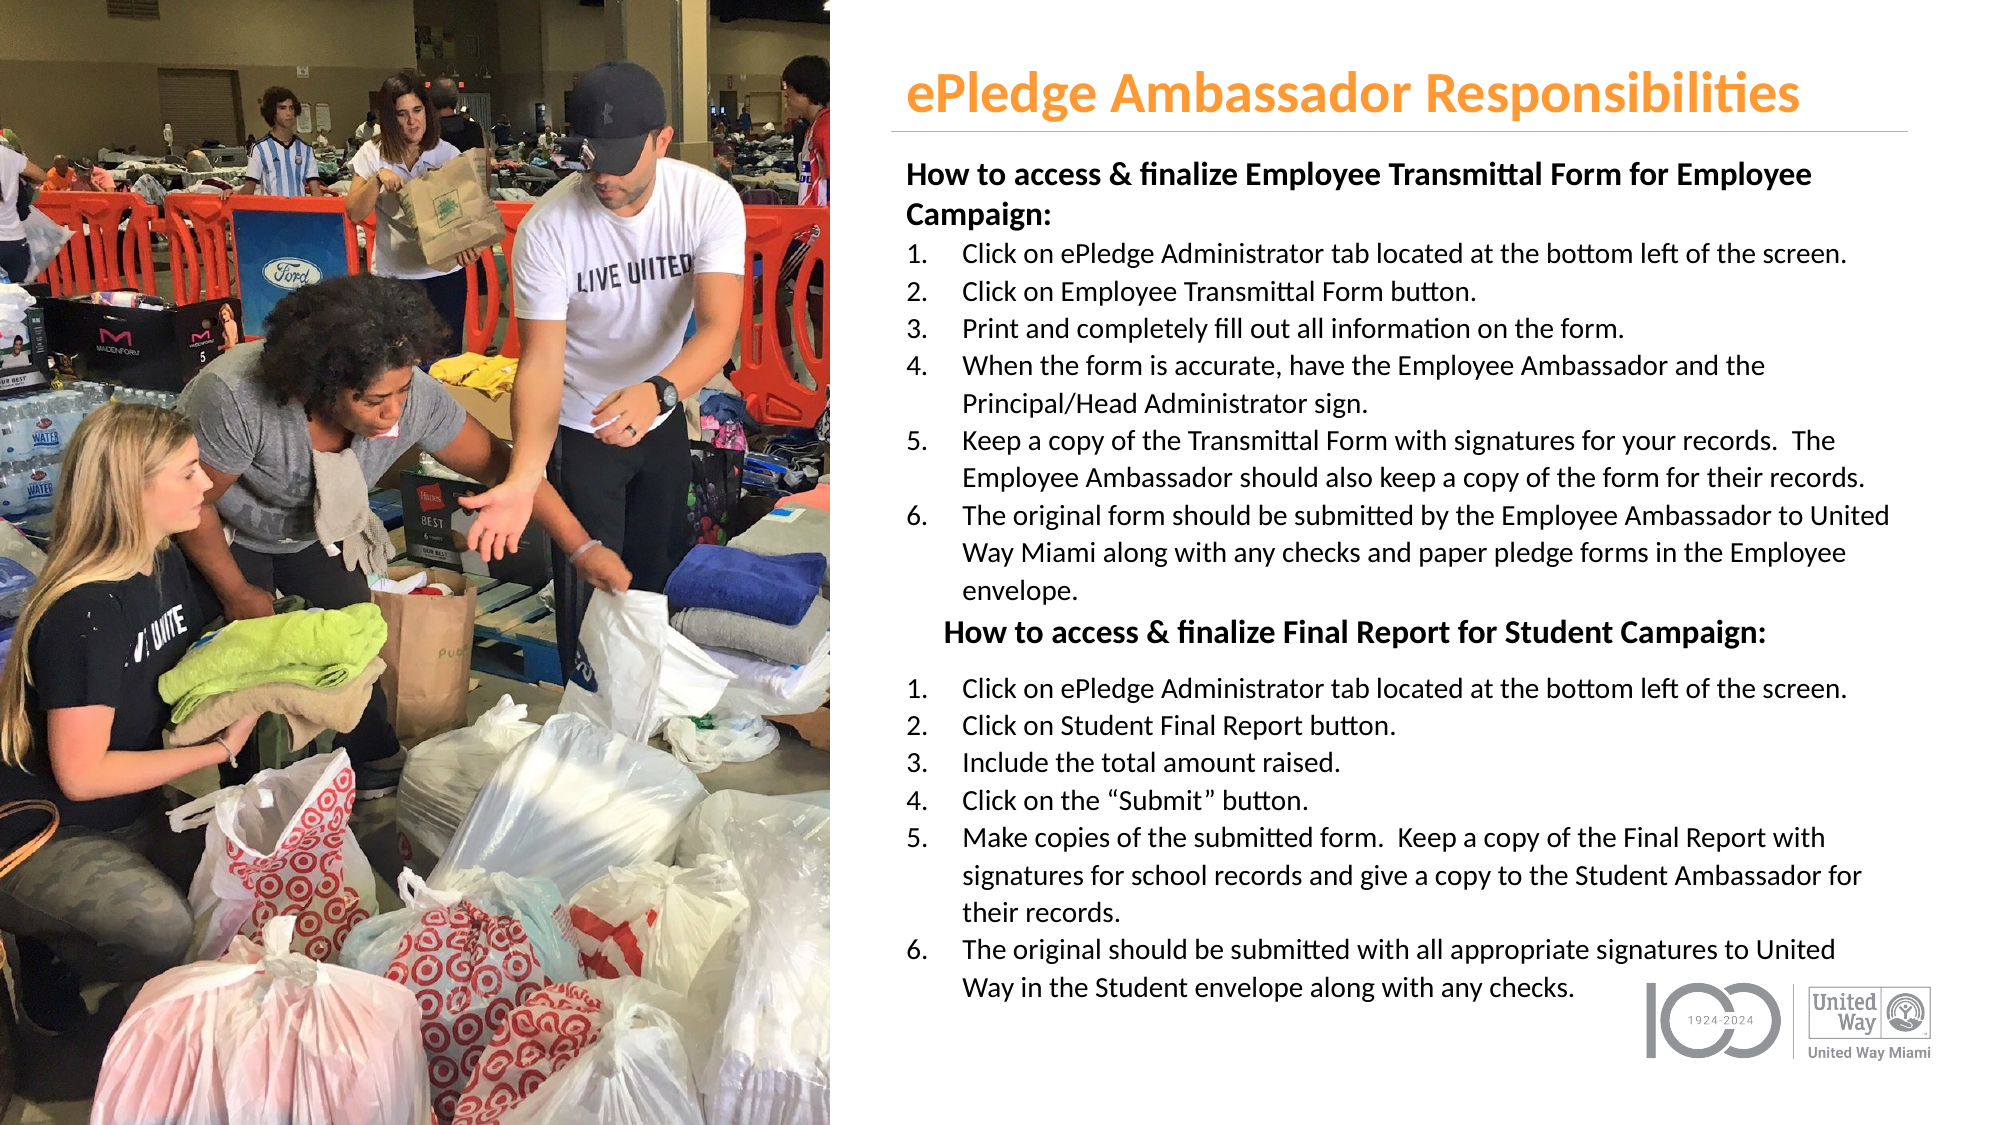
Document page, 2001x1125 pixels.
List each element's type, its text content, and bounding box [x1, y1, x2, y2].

text_box How to access & finalize Employee Transmittal Form for Employee Campaign: Click on ePledge Administrator tab located at the bottom left of the screen. Click on Employee Transmittal Form button. Print and completely fill out all information on the form. When the form is accurate, have the Employee Ambassador and the Principal/Head Administrator sign. Keep a copy of the Transmittal Form with signatures for your records. The Employee Ambassador should also keep a copy of the form for their records. The original form should be submitted by the Employee Ambassador to United Way Miami along with any checks and paper pledge forms in the Employee envelope. [891, 144, 1939, 680]
picture [1622, 965, 1959, 1080]
text_box ePledge Ambassador Responsibilities [891, 46, 1939, 132]
picture [0, 0, 830, 1125]
text_box How to access & finalize Final Report for Student Campaign: Click on ePledge Administrator tab located at the bottom left of the screen. Click on Student Final Report button. Include the total amount raised. Click on the “Submit” button. Make copies of the submitted form. Keep a copy of the Final Report with signatures for school records and give a copy to the Student Ambassador for their records. The original should be submitted with all appropriate signatures to United Way in the Student envelope along with any checks. [891, 599, 1892, 1011]
